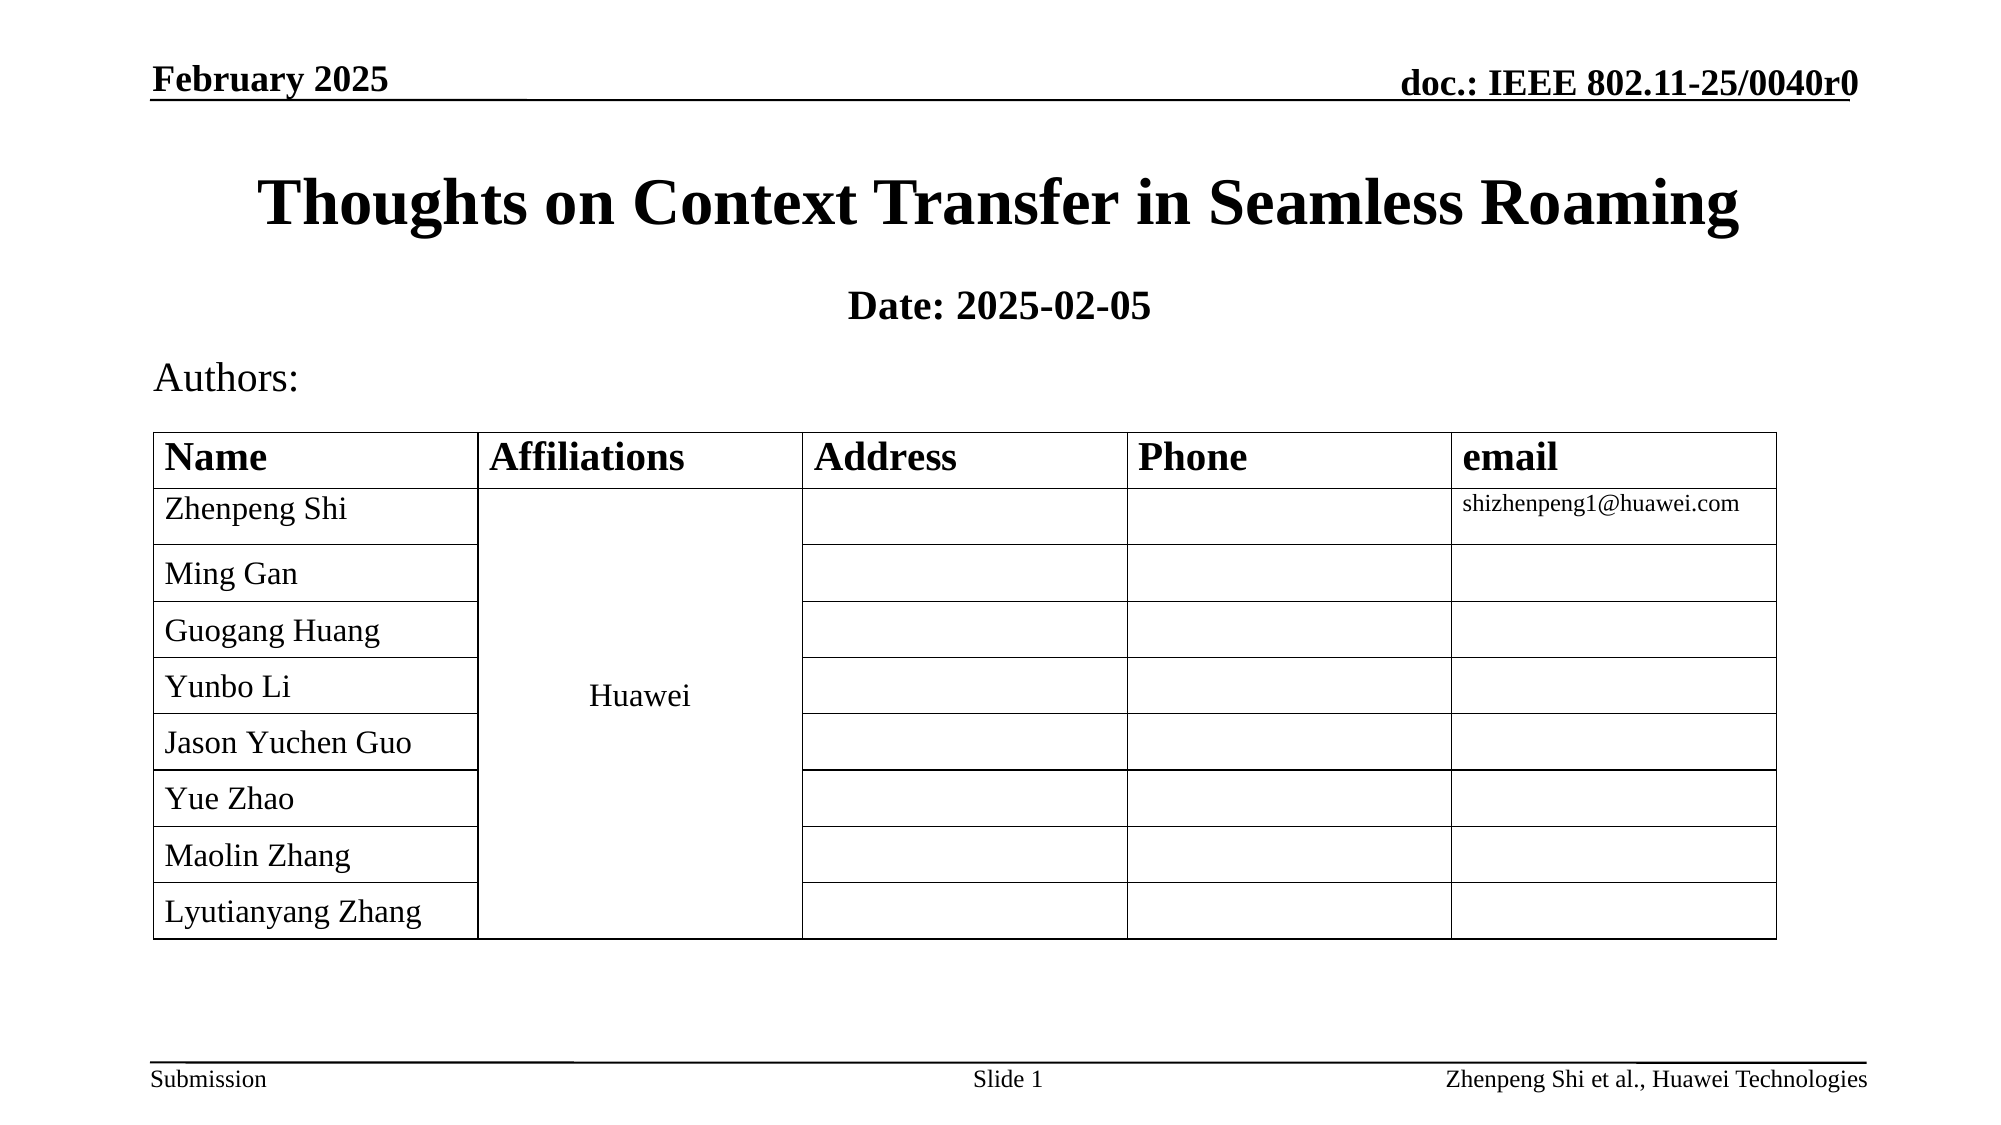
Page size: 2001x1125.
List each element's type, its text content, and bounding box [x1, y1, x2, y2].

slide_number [152, 54, 563, 100]
slide_number Slide 1 [950, 1061, 1067, 1123]
title Thoughts on Context Transfer in Seamless Roaming [149, 76, 1851, 319]
text_box Authors: [138, 342, 376, 405]
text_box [137, 431, 1823, 987]
subtitle Date: 2025-02-05 [299, 269, 1701, 349]
footer Zhenpeng Shi et al., Huawei Technologies [1171, 1061, 1869, 1093]
